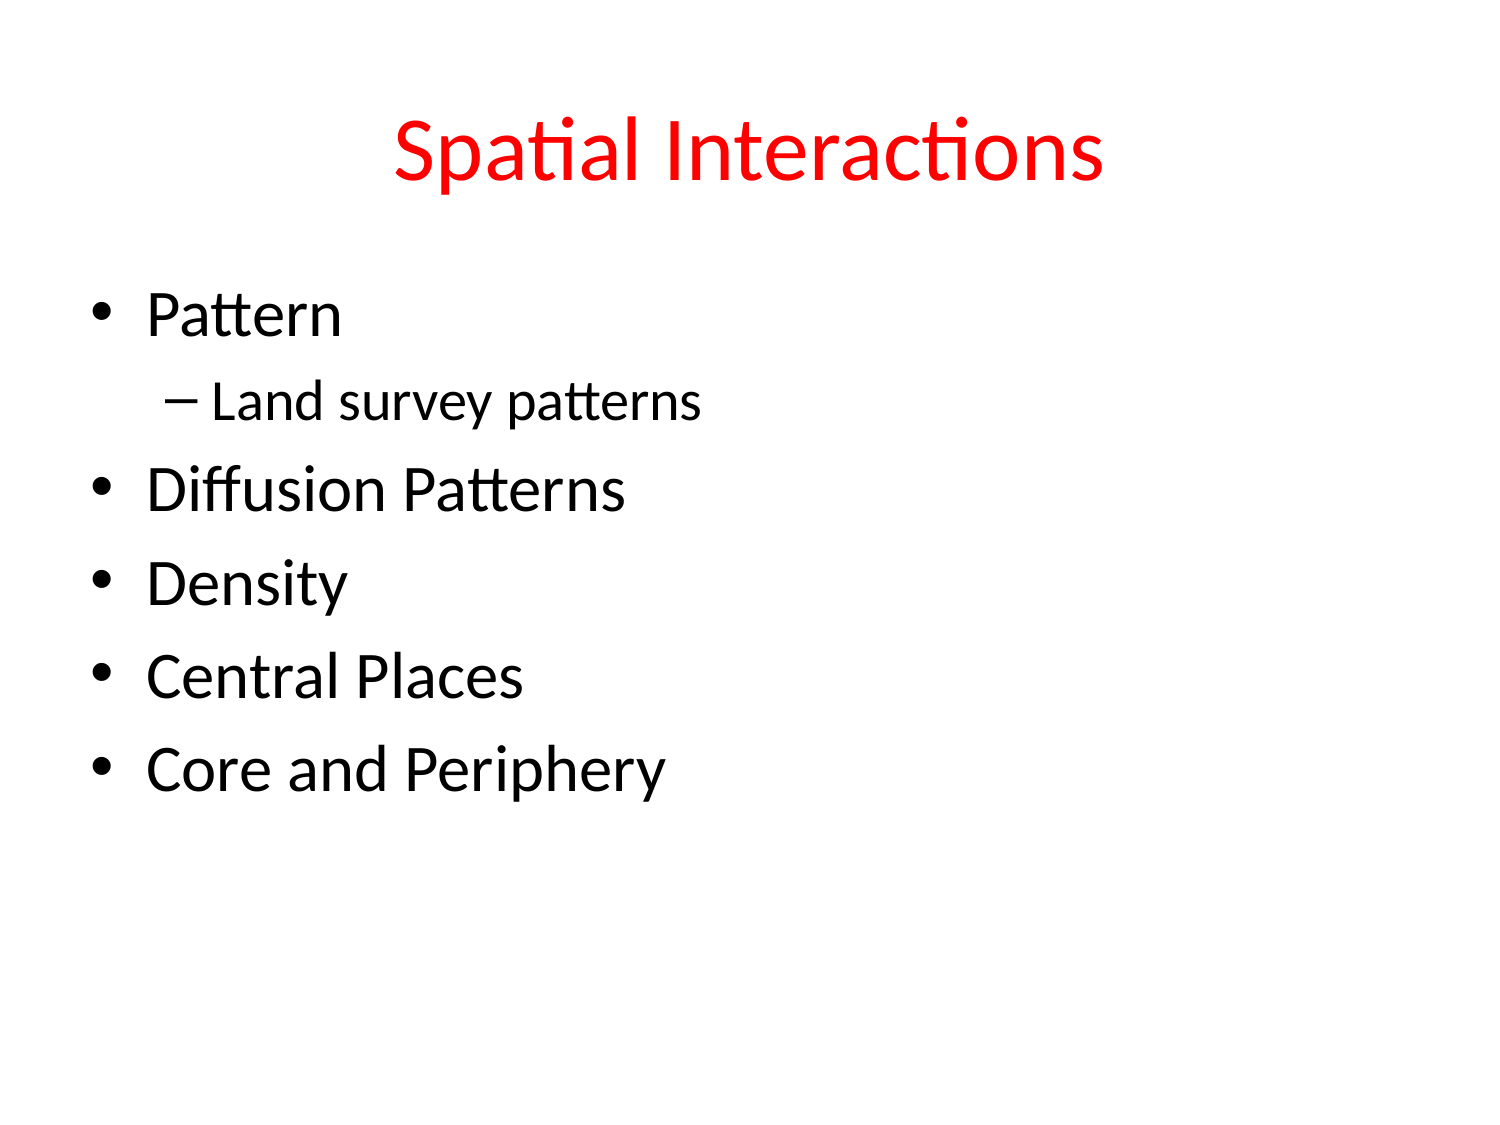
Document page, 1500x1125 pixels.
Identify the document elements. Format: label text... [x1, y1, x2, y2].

list Pattern Land survey patterns Diffusion Patterns Density Central Places Core and Periphery [75, 262, 1425, 1005]
title Spatial Interactions [75, 50, 1425, 238]
